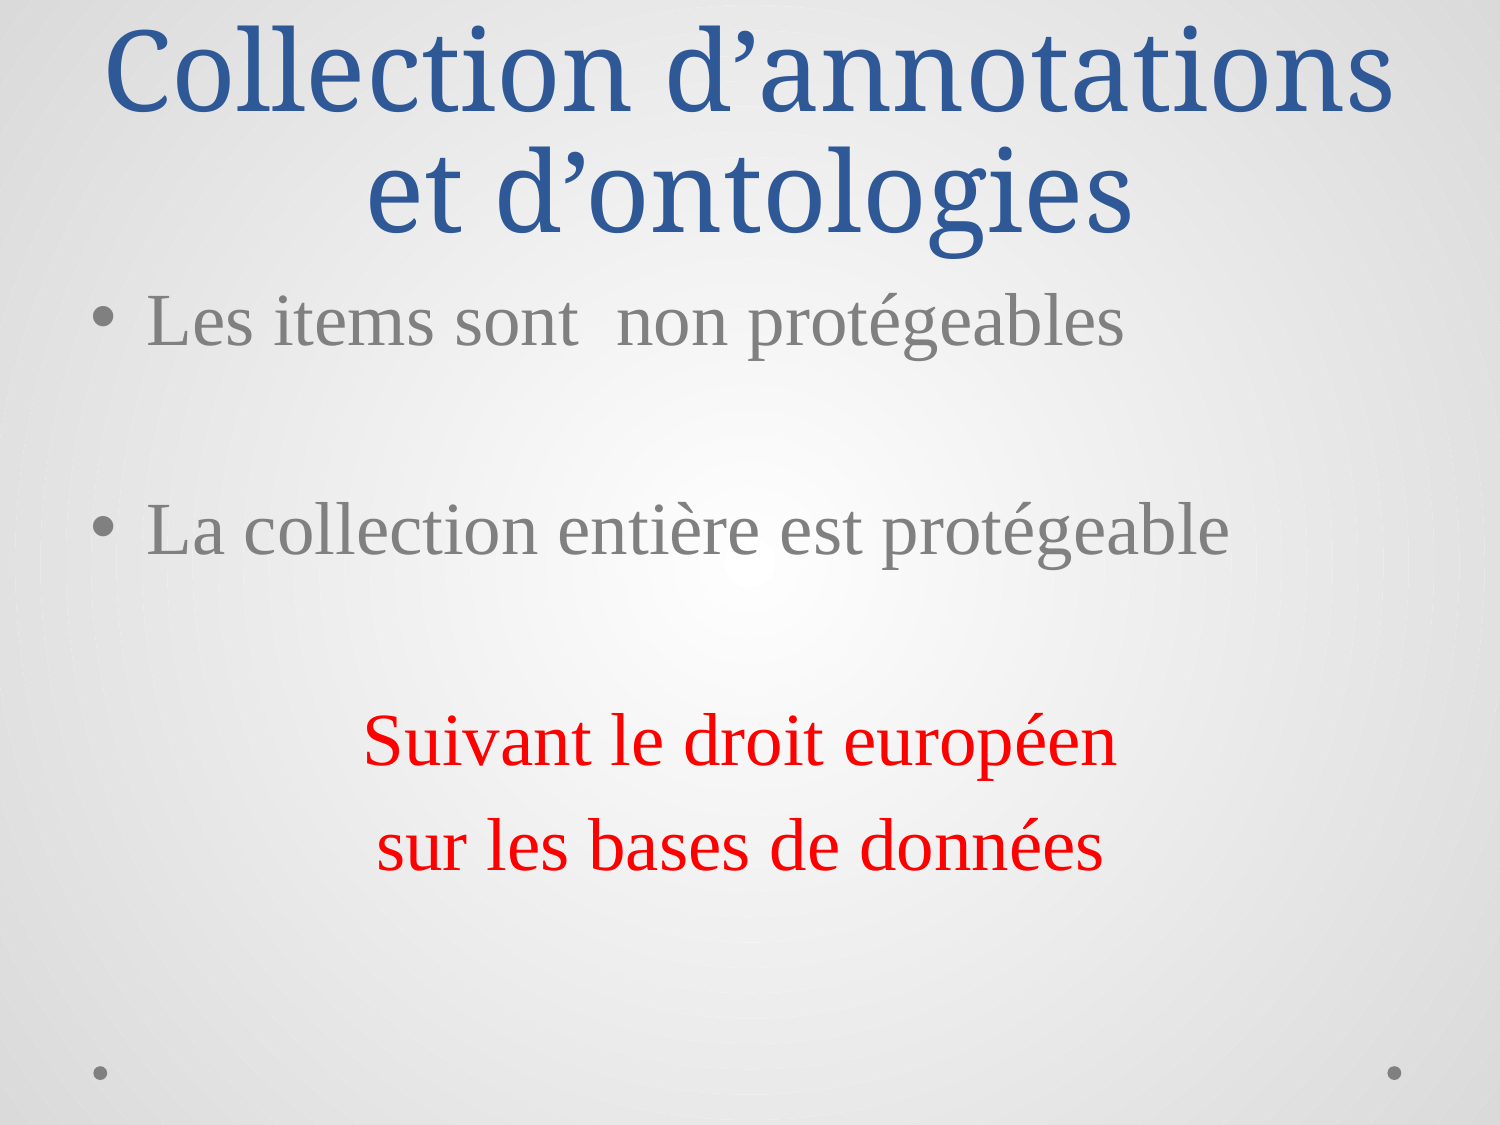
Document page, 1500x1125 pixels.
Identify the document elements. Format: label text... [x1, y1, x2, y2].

list Les items sont non protégeables La collection entière est protégeable Suivant le droit européen sur les bases de données [75, 262, 1425, 1005]
title Collection d’annotations et d’ontologies [75, 0, 1425, 262]
